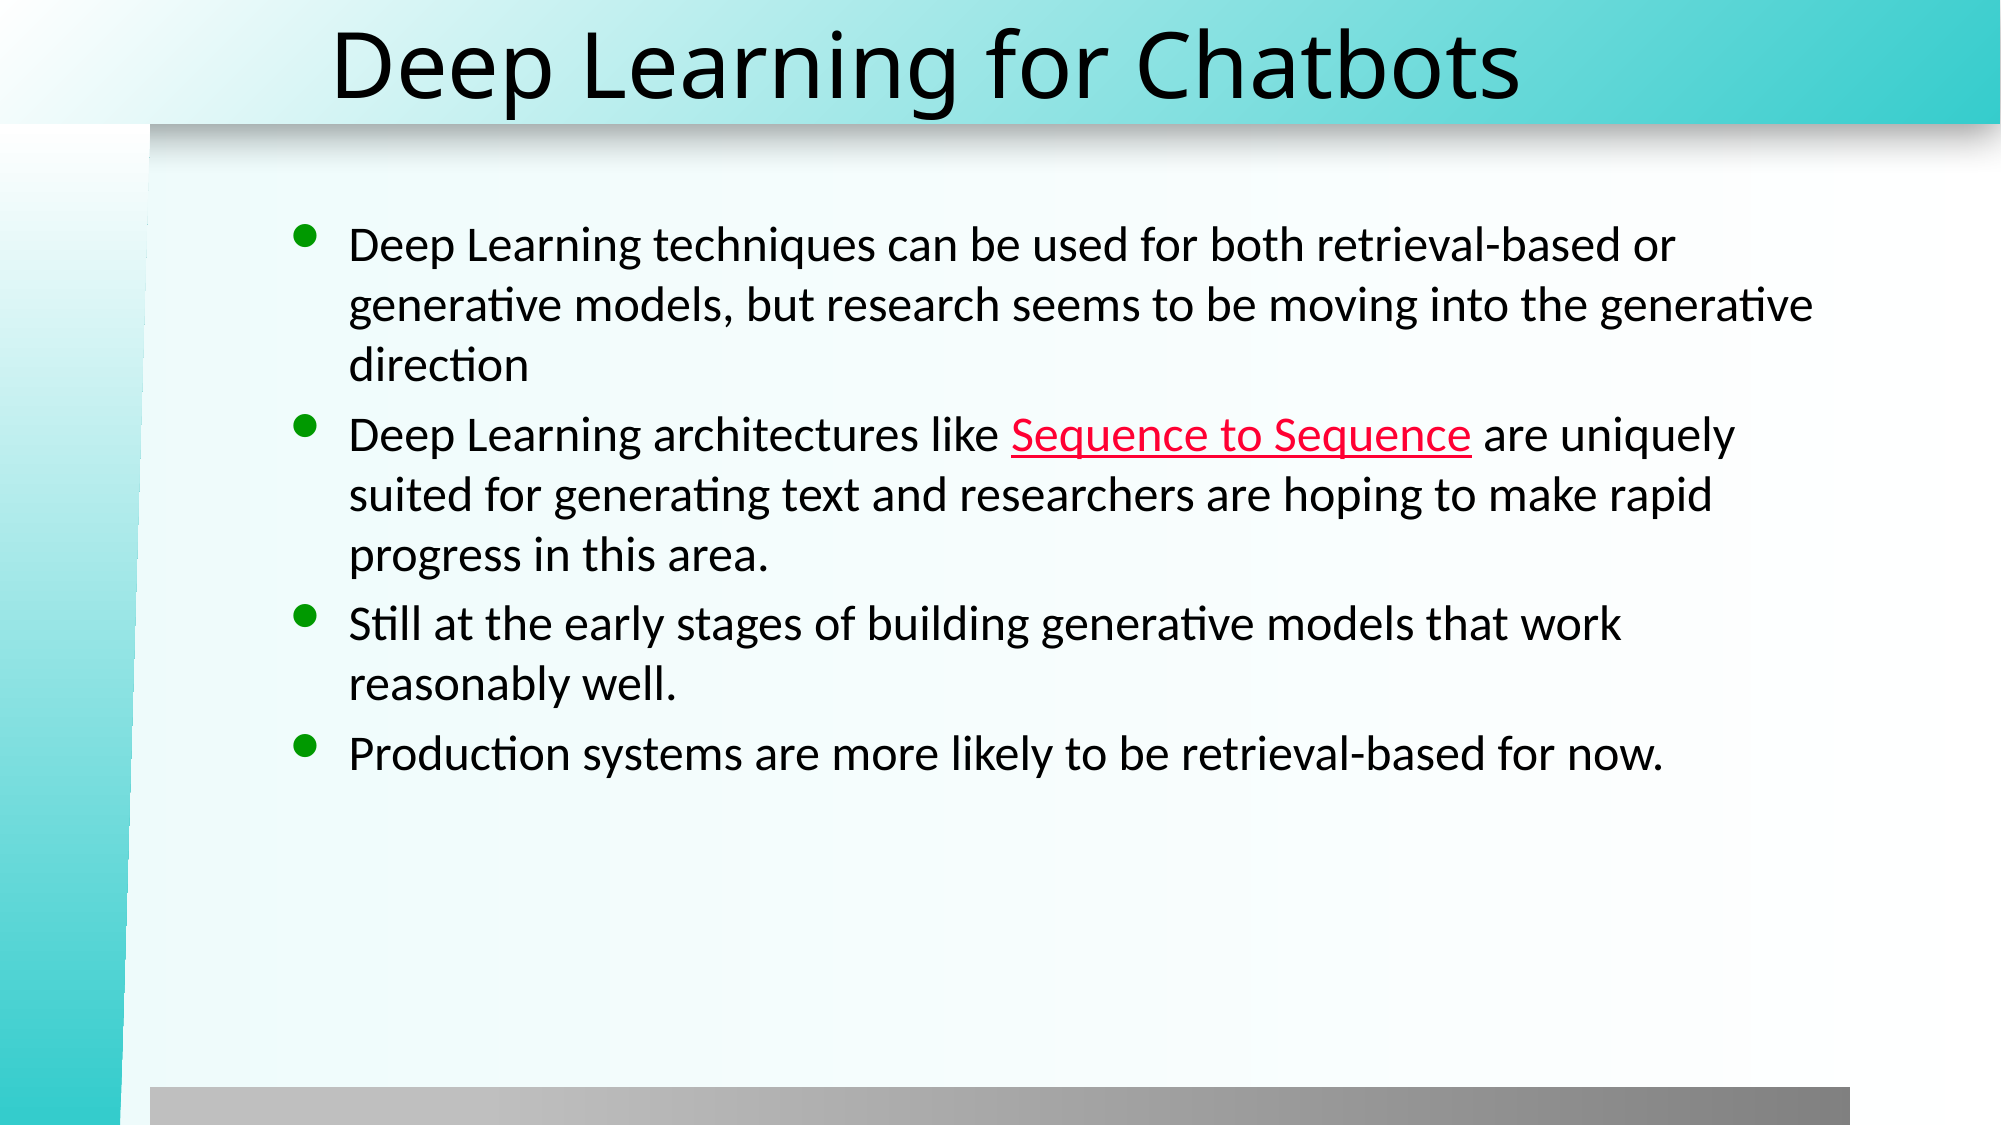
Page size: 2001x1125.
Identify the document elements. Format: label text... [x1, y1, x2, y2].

list Deep Learning techniques can be used for both retrieval-based or generative models, but research seems to be moving into the generative direction Deep Learning architectures like Sequence to Sequence are uniquely suited for generating text and researchers are hoping to make rapid progress in this area. Still at the early stages of building generative models that work reasonably well. Production systems are more likely to be retrieval-based for now. [274, 203, 1851, 1073]
title Deep Learning for Chatbots [313, 0, 2000, 125]
